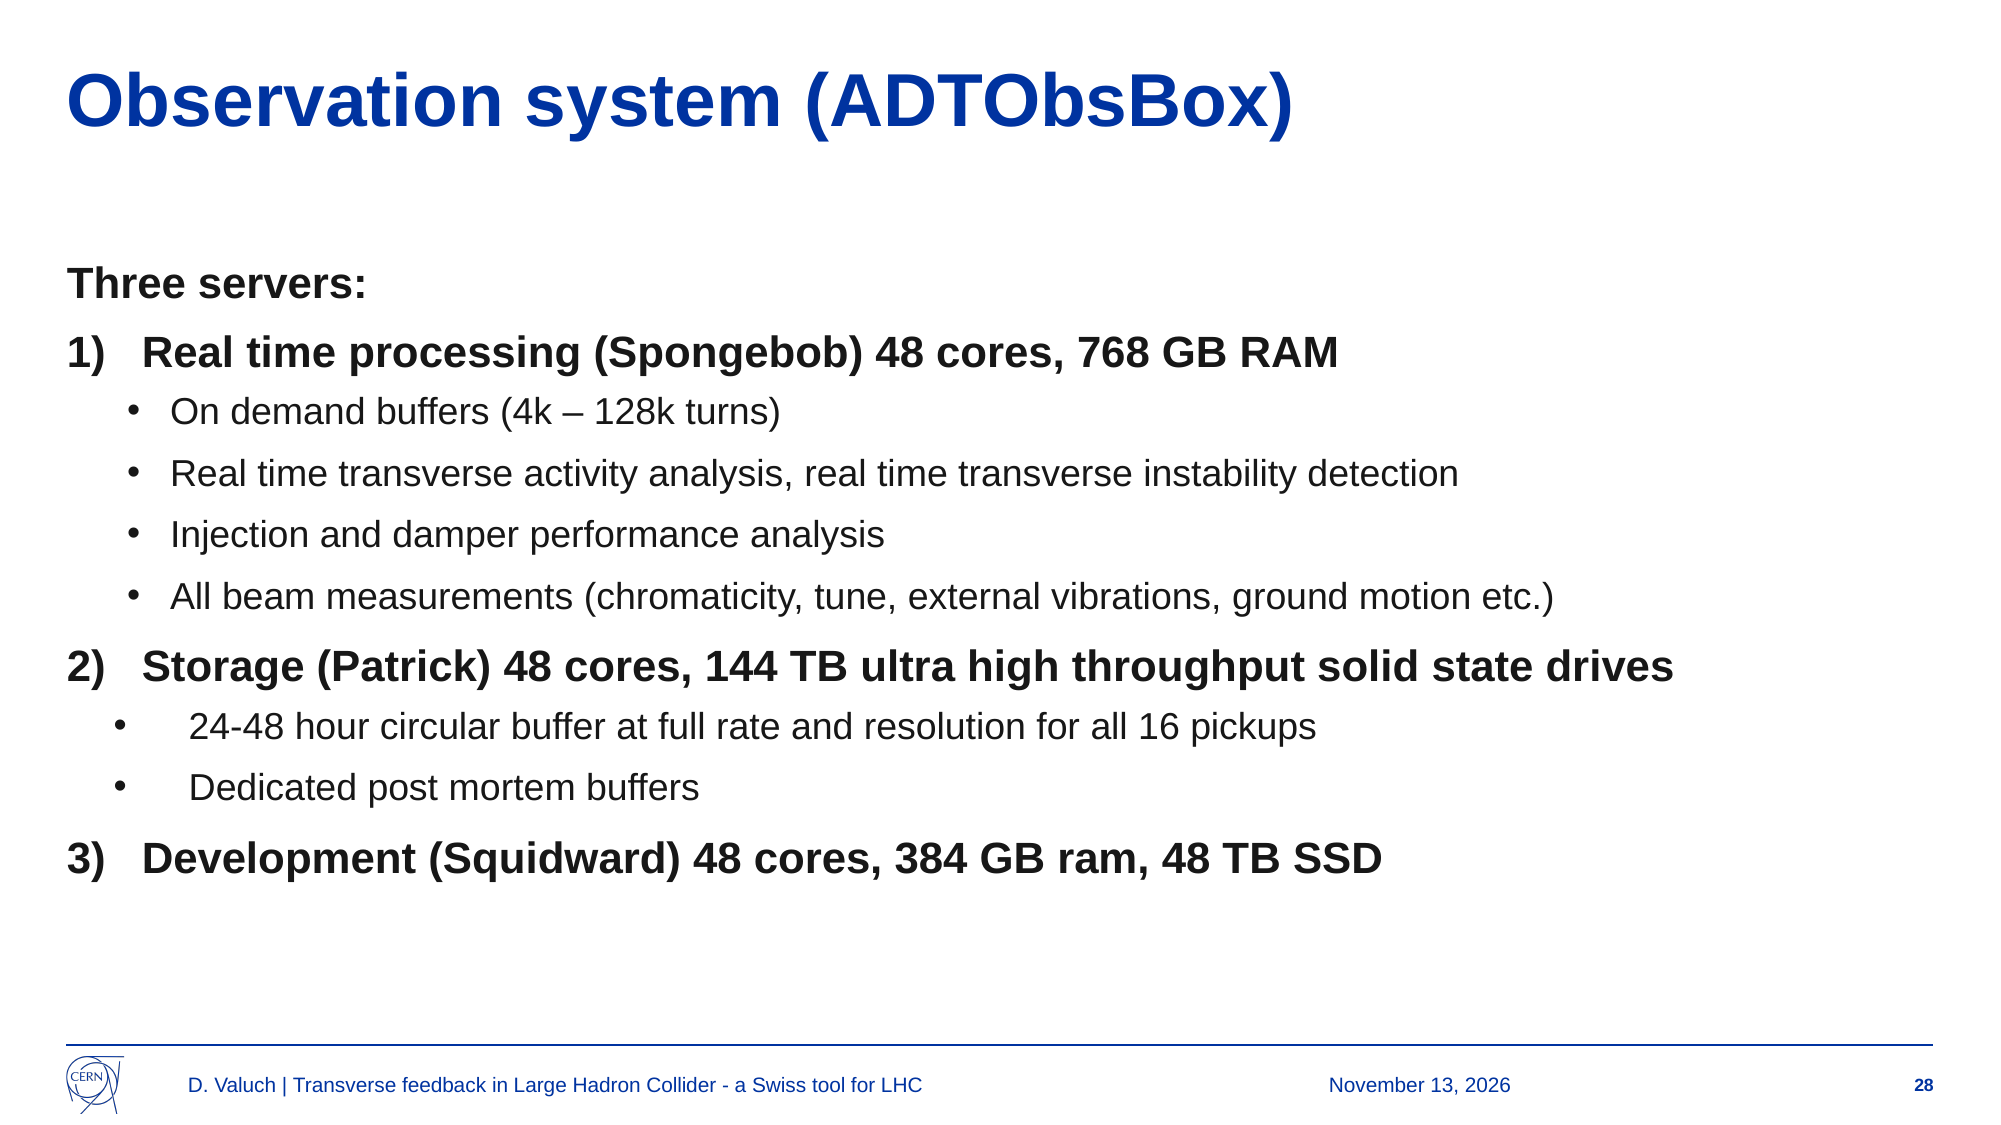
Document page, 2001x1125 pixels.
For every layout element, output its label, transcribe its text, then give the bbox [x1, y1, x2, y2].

footer D. Valuch | Transverse feedback in Large Hadron Collider - a Swiss tool for LHC [187, 1053, 1302, 1114]
list Three servers: Real time processing (Spongebob) 48 cores, 768 GB RAM On demand buffers (4k – 128k turns) Real time transverse activity analysis, real time transverse instability detection Injection and damper performance analysis All beam measurements (chromaticity, tune, external vibrations, ground motion etc.) Storage (Patrick) 48 cores, 144 TB ultra high throughput solid state drives 24-48 hour circular buffer at full rate and resolution for all 16 pickups Dedicated post mortem buffers Development (Squidward) 48 cores, 384 GB ram, 48 TB SSD [66, 261, 1910, 1054]
slide_number 28 [1822, 1053, 1934, 1114]
title Observation system (ADTObsBox) [66, 61, 1933, 237]
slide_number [1329, 1053, 1621, 1114]
